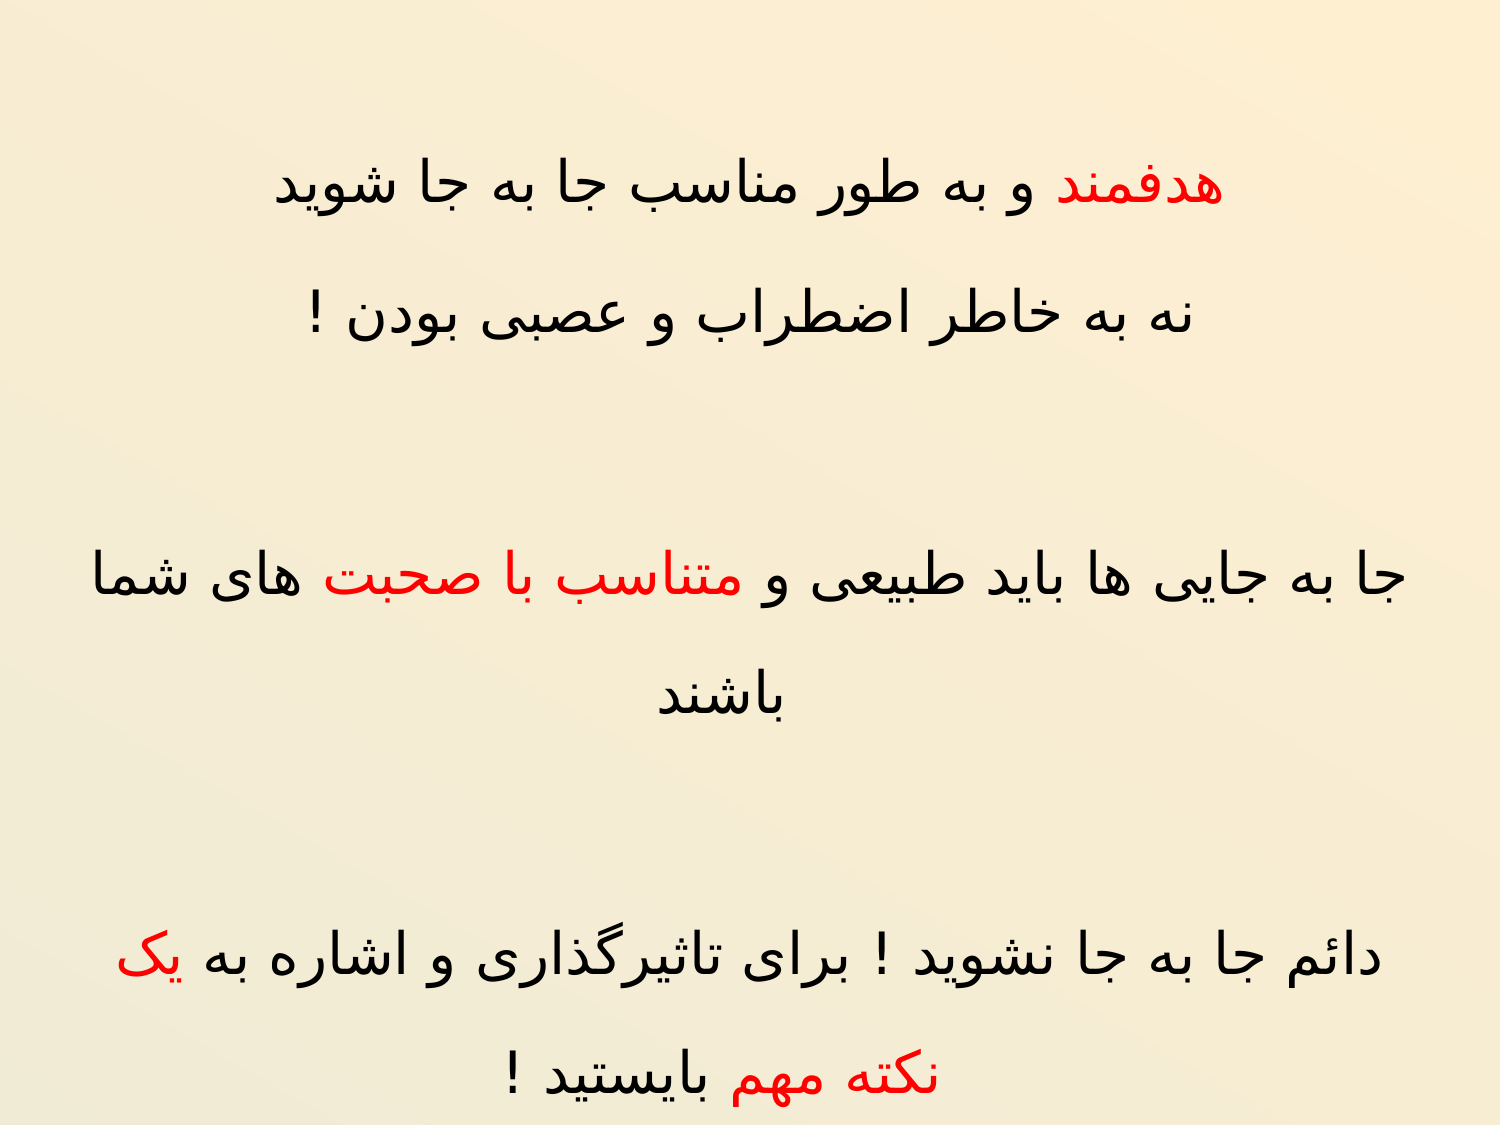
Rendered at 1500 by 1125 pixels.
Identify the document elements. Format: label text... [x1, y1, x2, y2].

list هدفمند و به طور مناسب جا به جا شوید نه به خاطر اضطراب و عصبی بودن ! جا به جایی ها باید طبیعی و متناسب با صحبت های شما باشند دائم جا به جا نشوید ! برای تاثیرگذاری و اشاره به یک نکته مهم بایستید ! [75, 87, 1425, 1050]
